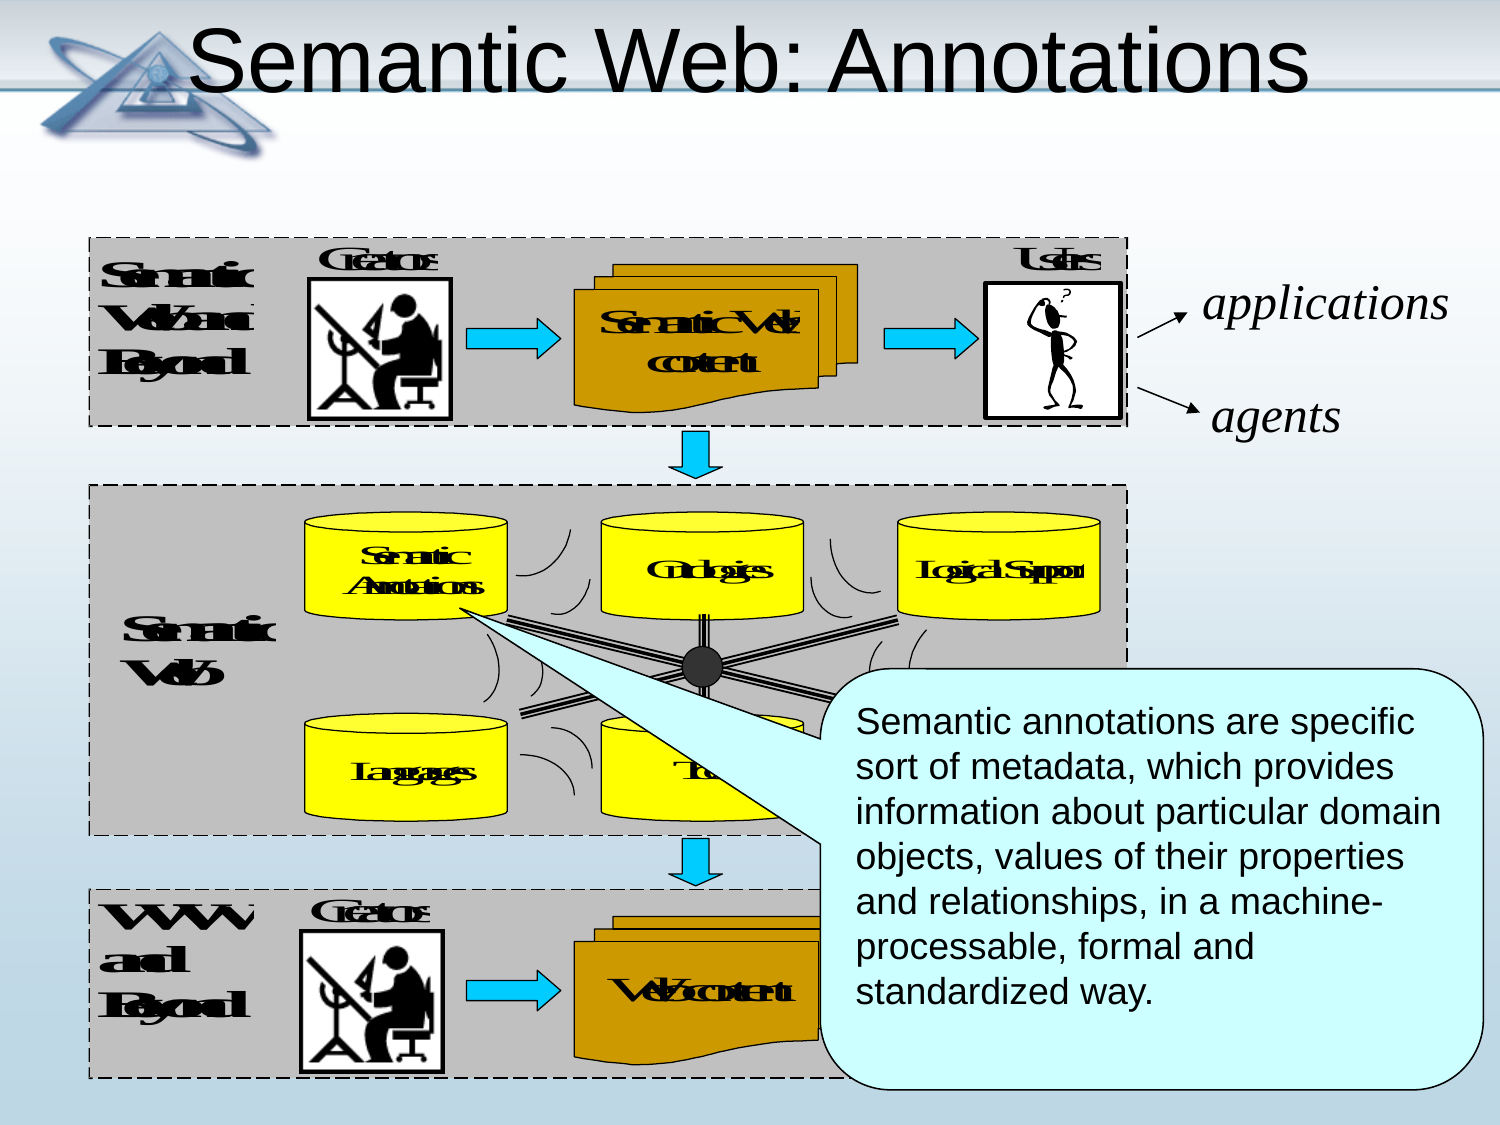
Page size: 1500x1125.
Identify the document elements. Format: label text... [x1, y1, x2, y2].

text_box Semantic Web: Annotations [37, 16, 1463, 119]
picture [0, 0, 1500, 1125]
text_box Semantic annotations are specific sort of metadata, which provides information about particular domain objects, values of their properties and relationships, in a machine-processable, formal and standardized way. [879, 668, 1484, 1090]
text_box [88, 237, 1130, 1081]
text_box [1137, 387, 1201, 414]
text_box applications [1187, 262, 1475, 338]
text_box agents [1196, 374, 1484, 450]
text_box [1137, 312, 1188, 338]
